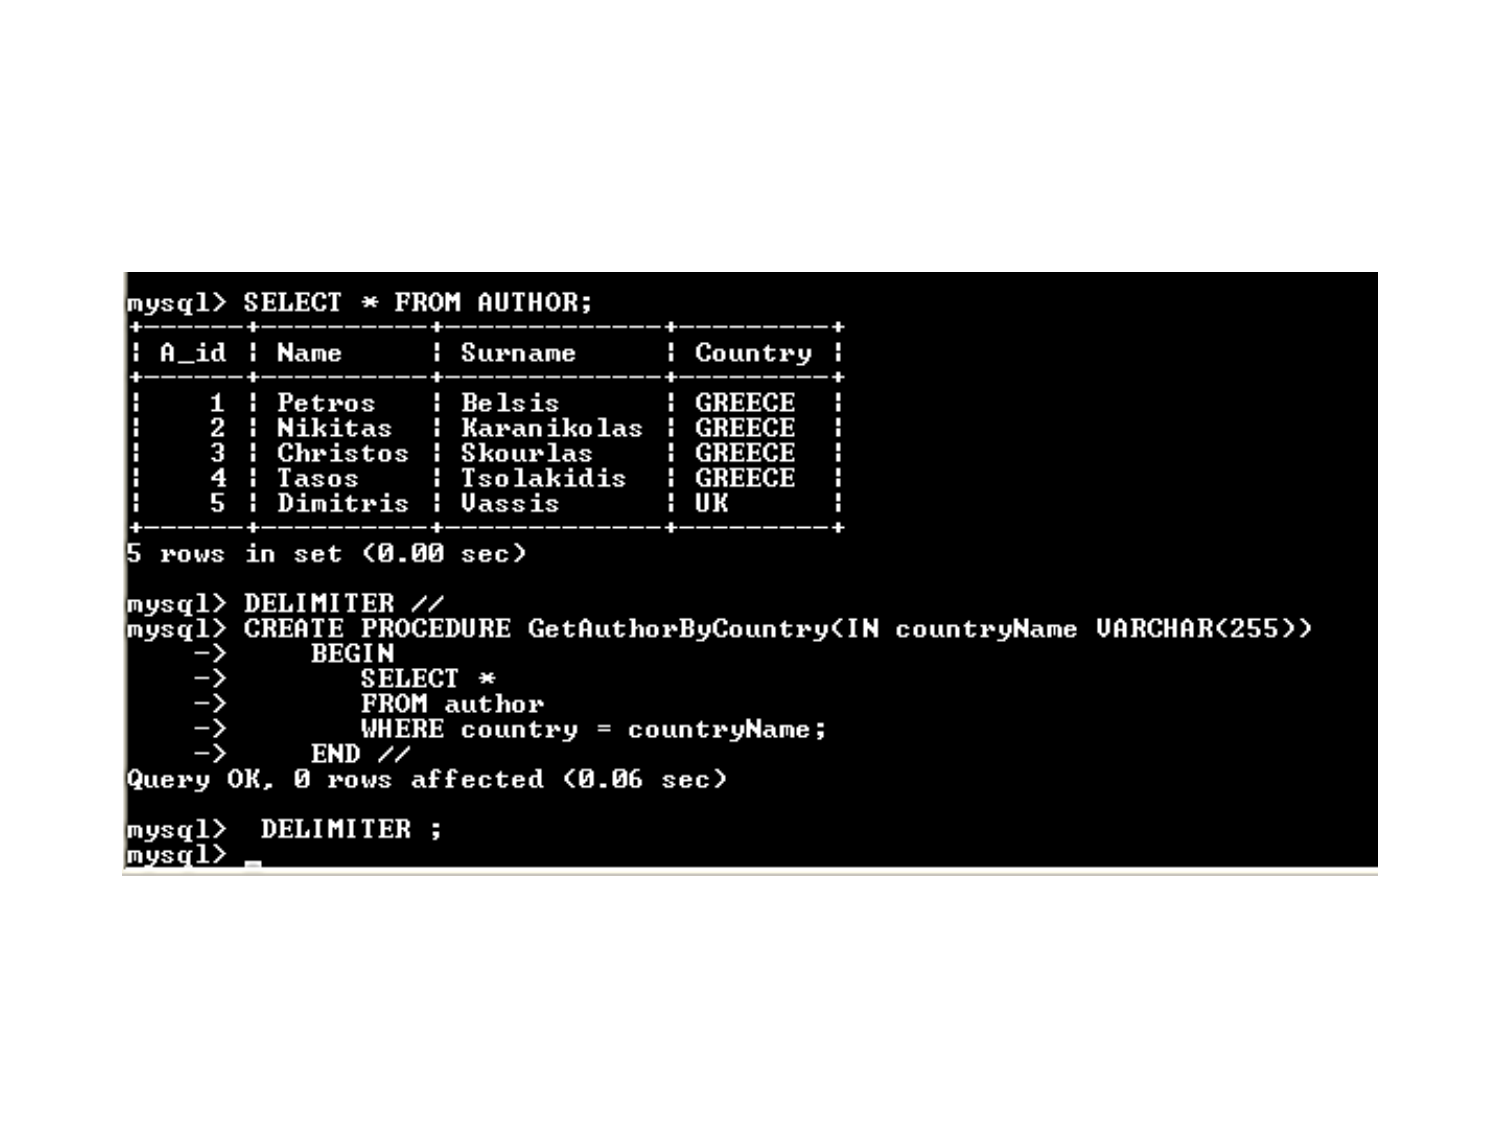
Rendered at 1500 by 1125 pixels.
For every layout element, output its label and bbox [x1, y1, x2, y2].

picture [122, 272, 1378, 877]
